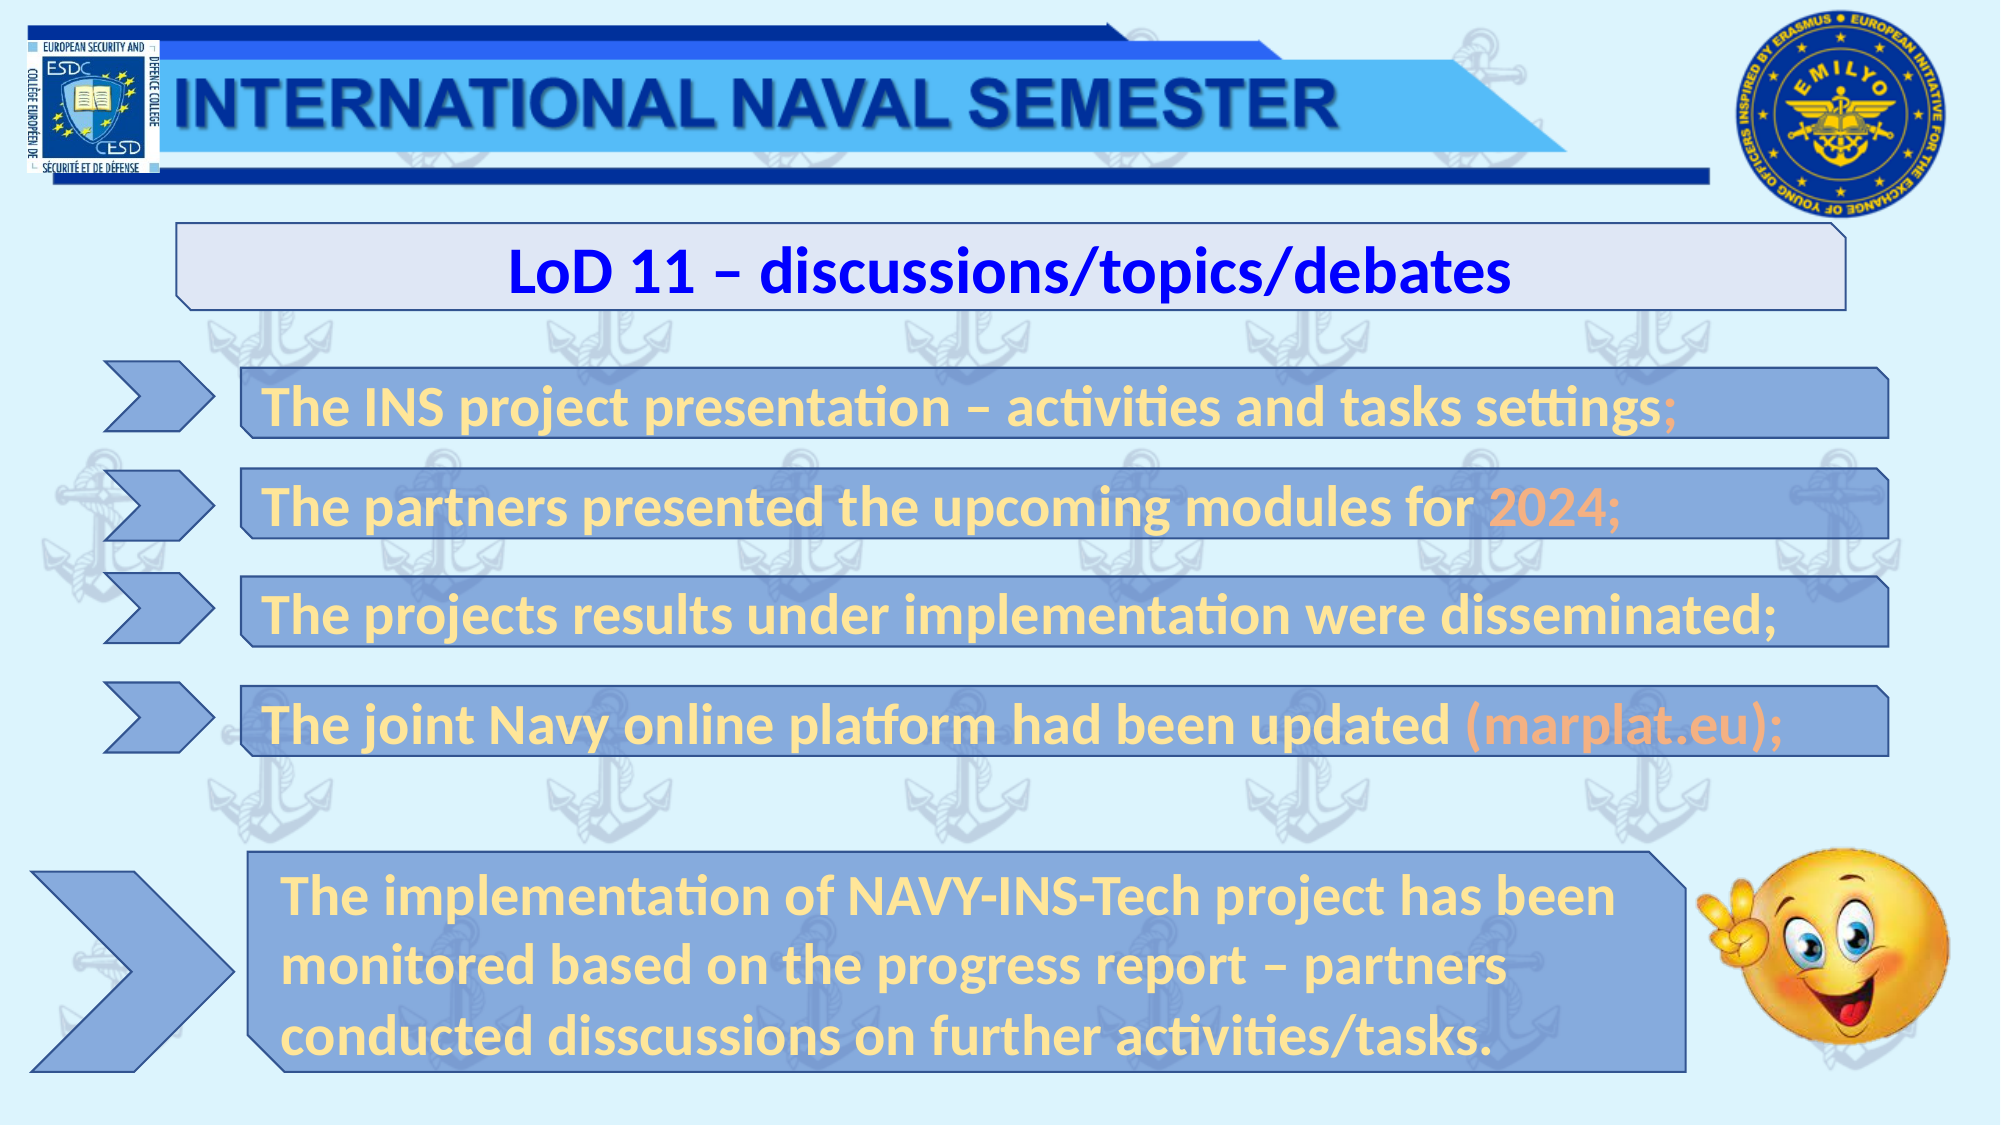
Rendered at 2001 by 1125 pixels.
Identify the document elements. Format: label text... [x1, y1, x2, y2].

text_box The INS project presentation – activities and tasks settings; [239, 366, 1890, 439]
text_box The joint Navy online platform had been updated (marplat.eu); [239, 684, 1890, 757]
text_box [102, 572, 216, 645]
text_box [102, 469, 216, 542]
text_box The implementation of NAVY-INS-Tech project has been monitored based on the progress report – partners conducted disscussions on further activities/tasks. [246, 850, 1675, 1073]
text_box [29, 870, 236, 1073]
text_box The partners presented the upcoming modules for 2024; [239, 467, 1890, 540]
text_box [102, 360, 216, 433]
text_box LoD 11 – discussions/topics/debates [175, 222, 1847, 312]
picture [0, 0, 2001, 1125]
text_box [102, 681, 216, 754]
text_box The projects results under implementation were disseminated; [239, 575, 1890, 648]
